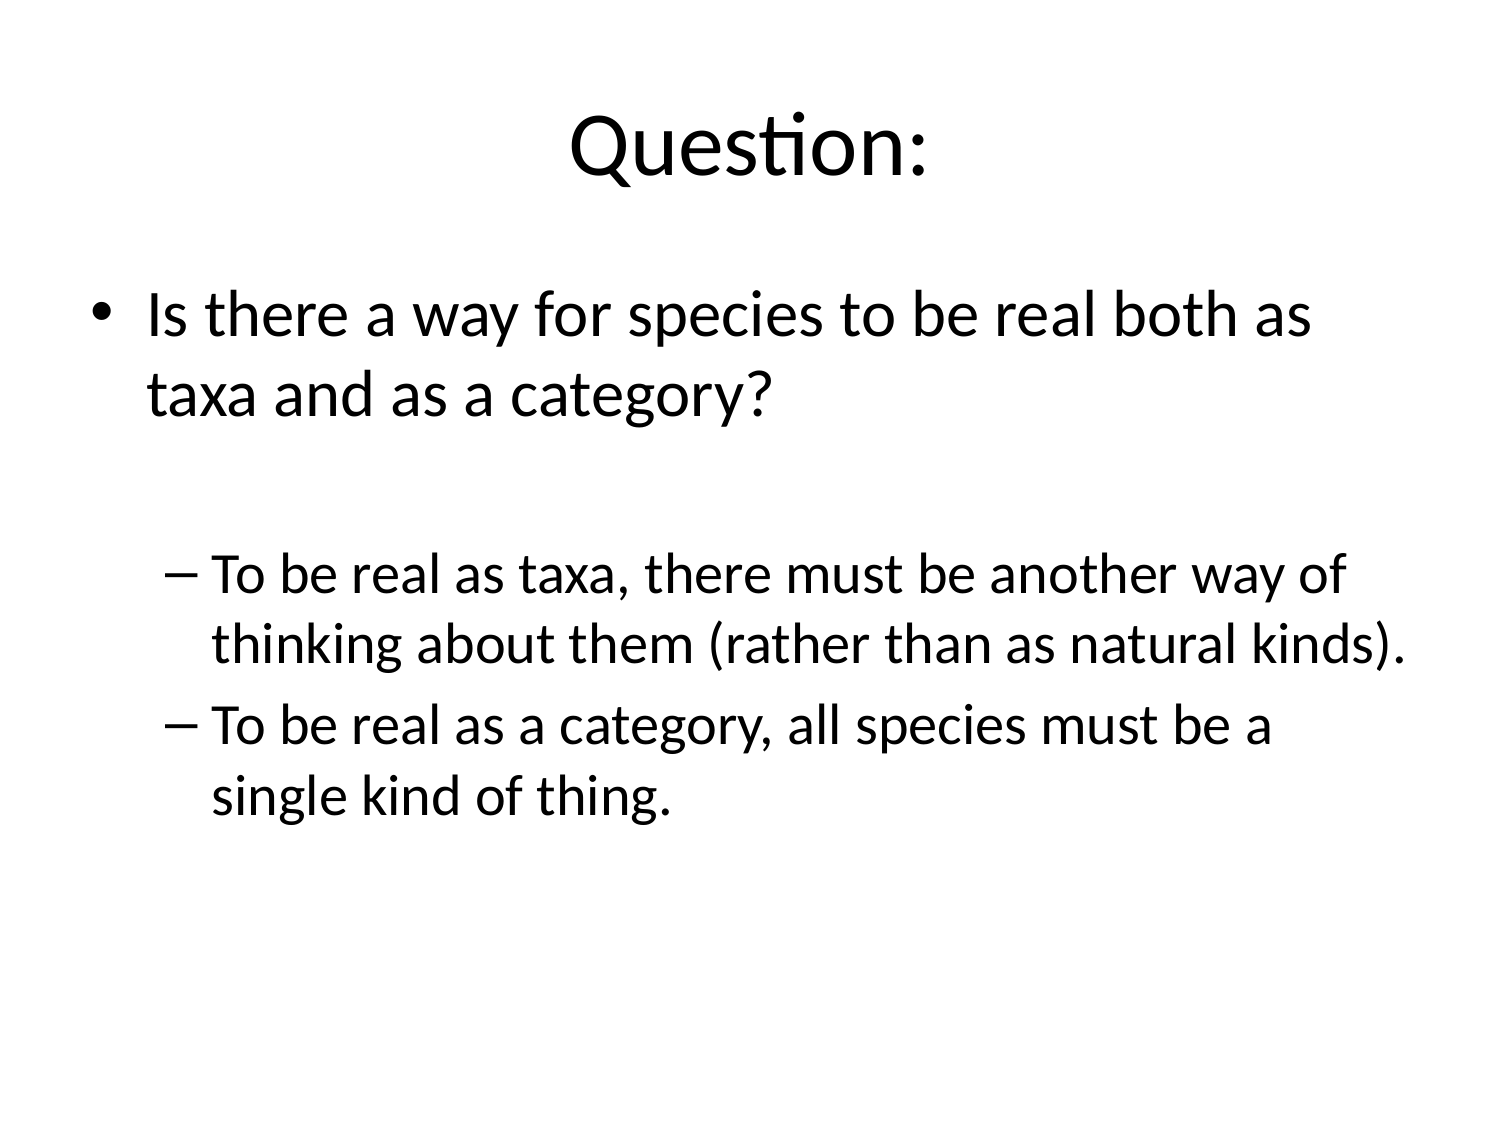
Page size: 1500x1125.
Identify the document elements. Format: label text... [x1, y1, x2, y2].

list Is there a way for species to be real both as taxa and as a category? To be real as taxa, there must be another way of thinking about them (rather than as natural kinds). To be real as a category, all species must be a single kind of thing. [75, 262, 1425, 1005]
title Question: [75, 45, 1425, 233]
